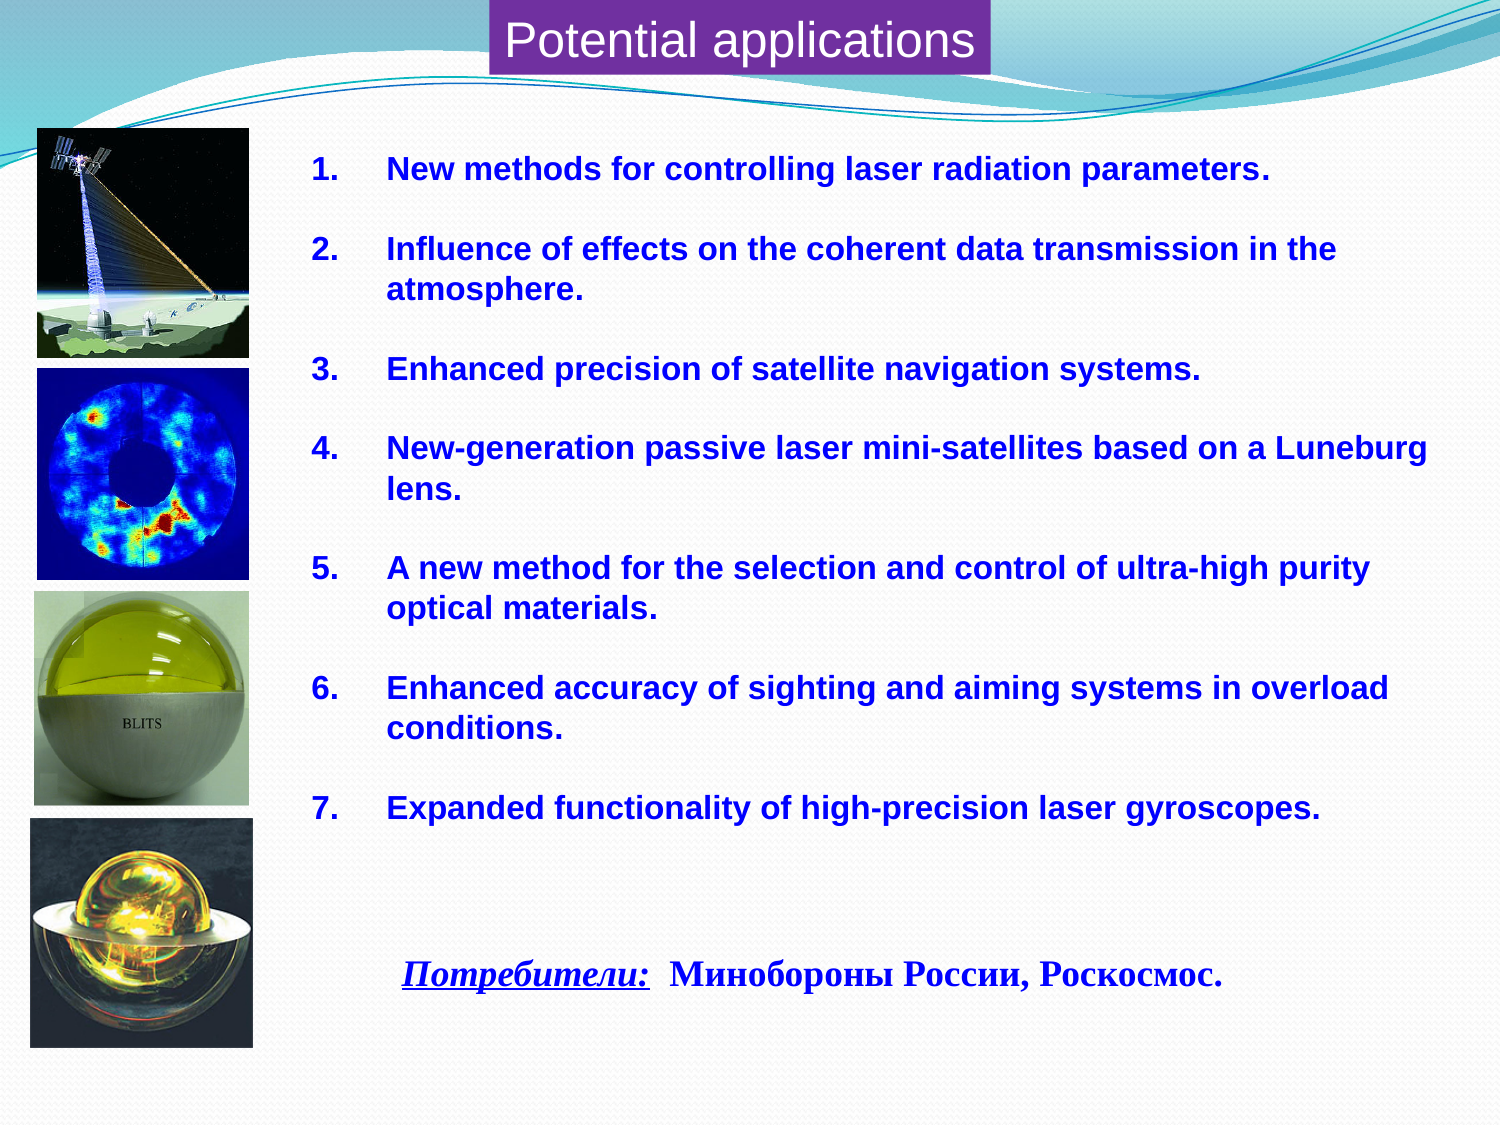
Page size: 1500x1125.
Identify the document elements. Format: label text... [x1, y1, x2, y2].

text_box Potential applications [489, 0, 991, 75]
picture [29, 817, 253, 1048]
picture [33, 590, 250, 807]
text_box Потребители: Минобороны России, Роскосмос. [386, 941, 1239, 1047]
text_box New methods for controlling laser radiation parameters. Influence of effects on the coherent data transmission in the atmosphere. Enhanced precision of satellite navigation systems. New-generation passive laser mini-satellites based on a Luneburg lens. A new method for the selection and control of ultra-high purity optical materials. Enhanced accuracy of sighting and aiming systems in overload conditions. Expanded functionality of high-precision laser gyroscopes. [296, 139, 1481, 834]
picture [37, 128, 249, 358]
picture [37, 368, 249, 580]
